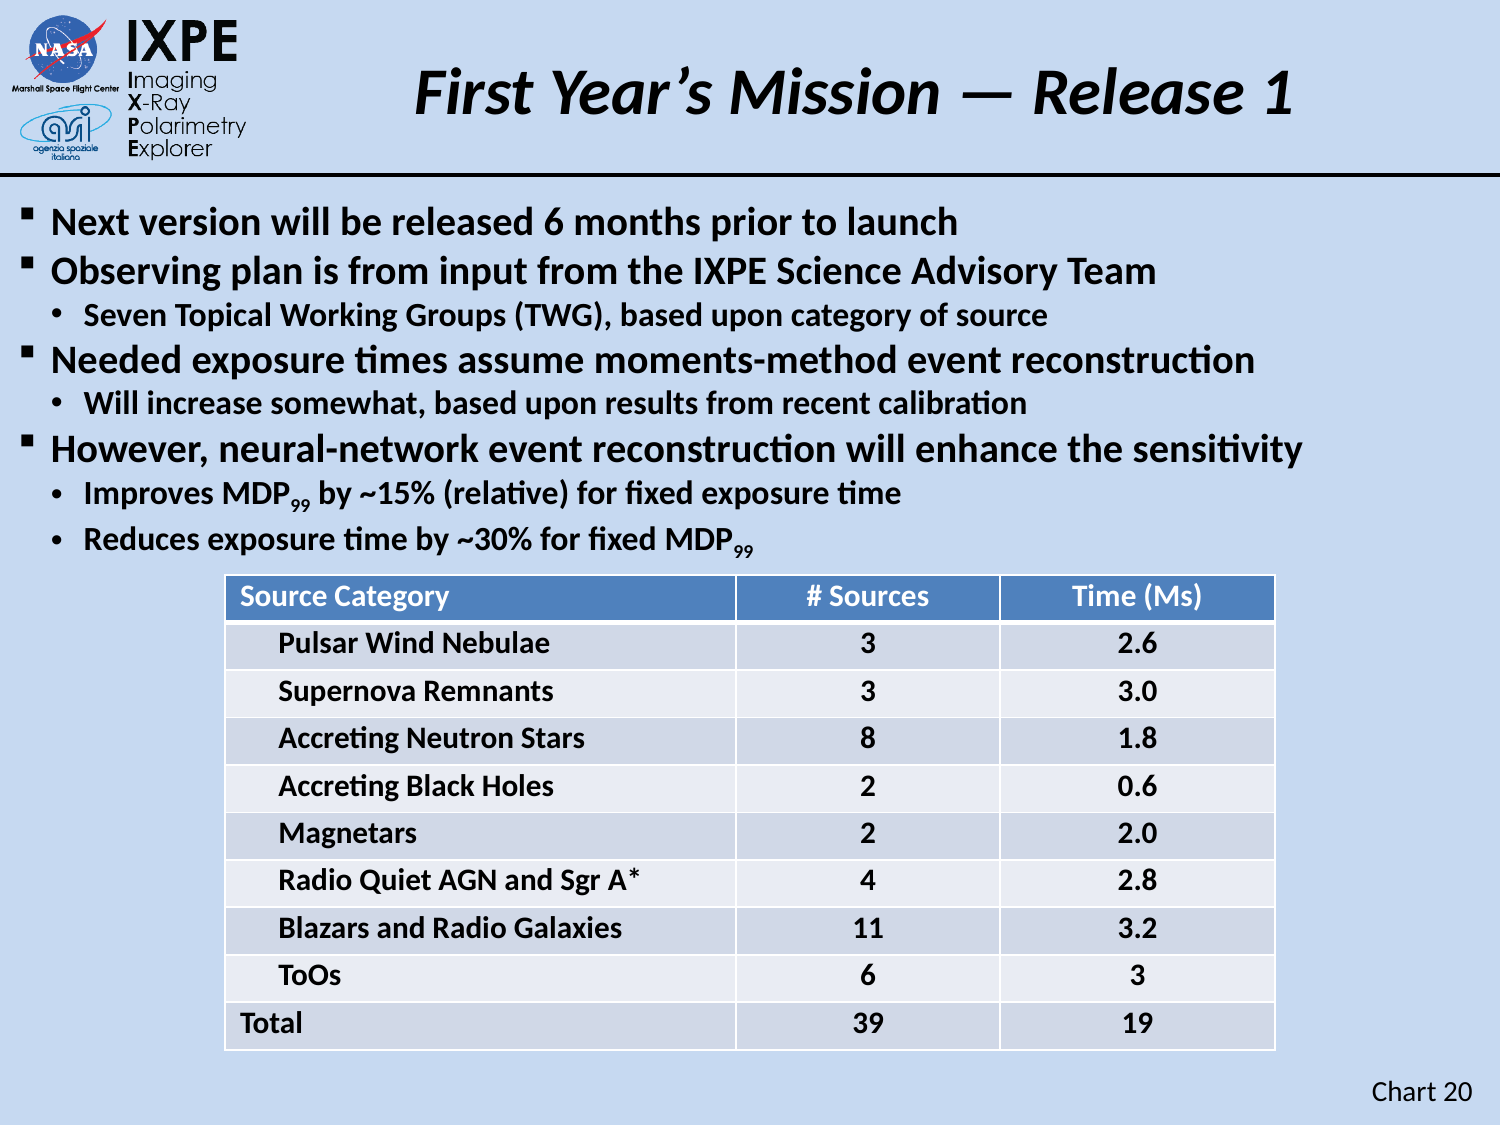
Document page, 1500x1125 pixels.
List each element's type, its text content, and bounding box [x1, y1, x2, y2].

table_cell 8 [737, 718, 999, 764]
table_cell Total [226, 1003, 735, 1049]
table_cell 19 [1001, 1003, 1274, 1049]
table_cell Accreting Neutron Stars [226, 718, 735, 764]
table_cell Pulsar Wind Nebulae [226, 625, 735, 669]
table_cell 2.8 [1001, 861, 1274, 906]
table_cell 2 [737, 813, 999, 859]
table_cell 11 [737, 908, 999, 954]
title First Year’s Mission — Release 1 [0, 0, 1500, 175]
table_header # Sources [737, 576, 999, 620]
table_cell 3 [1001, 956, 1274, 1001]
table_header Time (Ms) [1001, 576, 1274, 620]
table_cell Magnetars [226, 813, 735, 859]
table_cell 6 [737, 956, 999, 1001]
table_cell 39 [737, 1003, 999, 1049]
table_cell 2.0 [1001, 813, 1274, 859]
table_cell 3 [737, 625, 999, 669]
table_cell Supernova Remnants [226, 671, 735, 717]
table_cell 3.0 [1001, 671, 1274, 717]
table_cell Radio Quiet AGN and Sgr A* [226, 861, 735, 906]
table_cell 3.2 [1001, 908, 1274, 954]
table_header Source Category [226, 576, 735, 620]
table_cell Blazars and Radio Galaxies [226, 908, 735, 954]
table_cell 3 [737, 671, 999, 717]
list Next version will be released 6 months prior to launch Observing plan is from input from the IXPE Science Advisory Team Seven Topical Working Groups (TWG), based upon category of source Needed exposure times assume moments-method event reconstruction Will increase somewhat, based upon results from recent calibration However, neural-network event reconstruction will enhance the sensitivity Improves MDP99 by ~15% (relative) for fixed exposure time Reduces exposure time by ~30% for fixed MDP99 [3, 187, 1495, 575]
table_cell 0.6 [1001, 766, 1274, 812]
table_cell Accreting Black Holes [226, 766, 735, 812]
table_cell 2.6 [1001, 625, 1274, 669]
table_cell ToOs [226, 956, 735, 1001]
table_cell 4 [737, 861, 999, 906]
table_cell 1.8 [1001, 718, 1274, 764]
table_cell 2 [737, 766, 999, 812]
